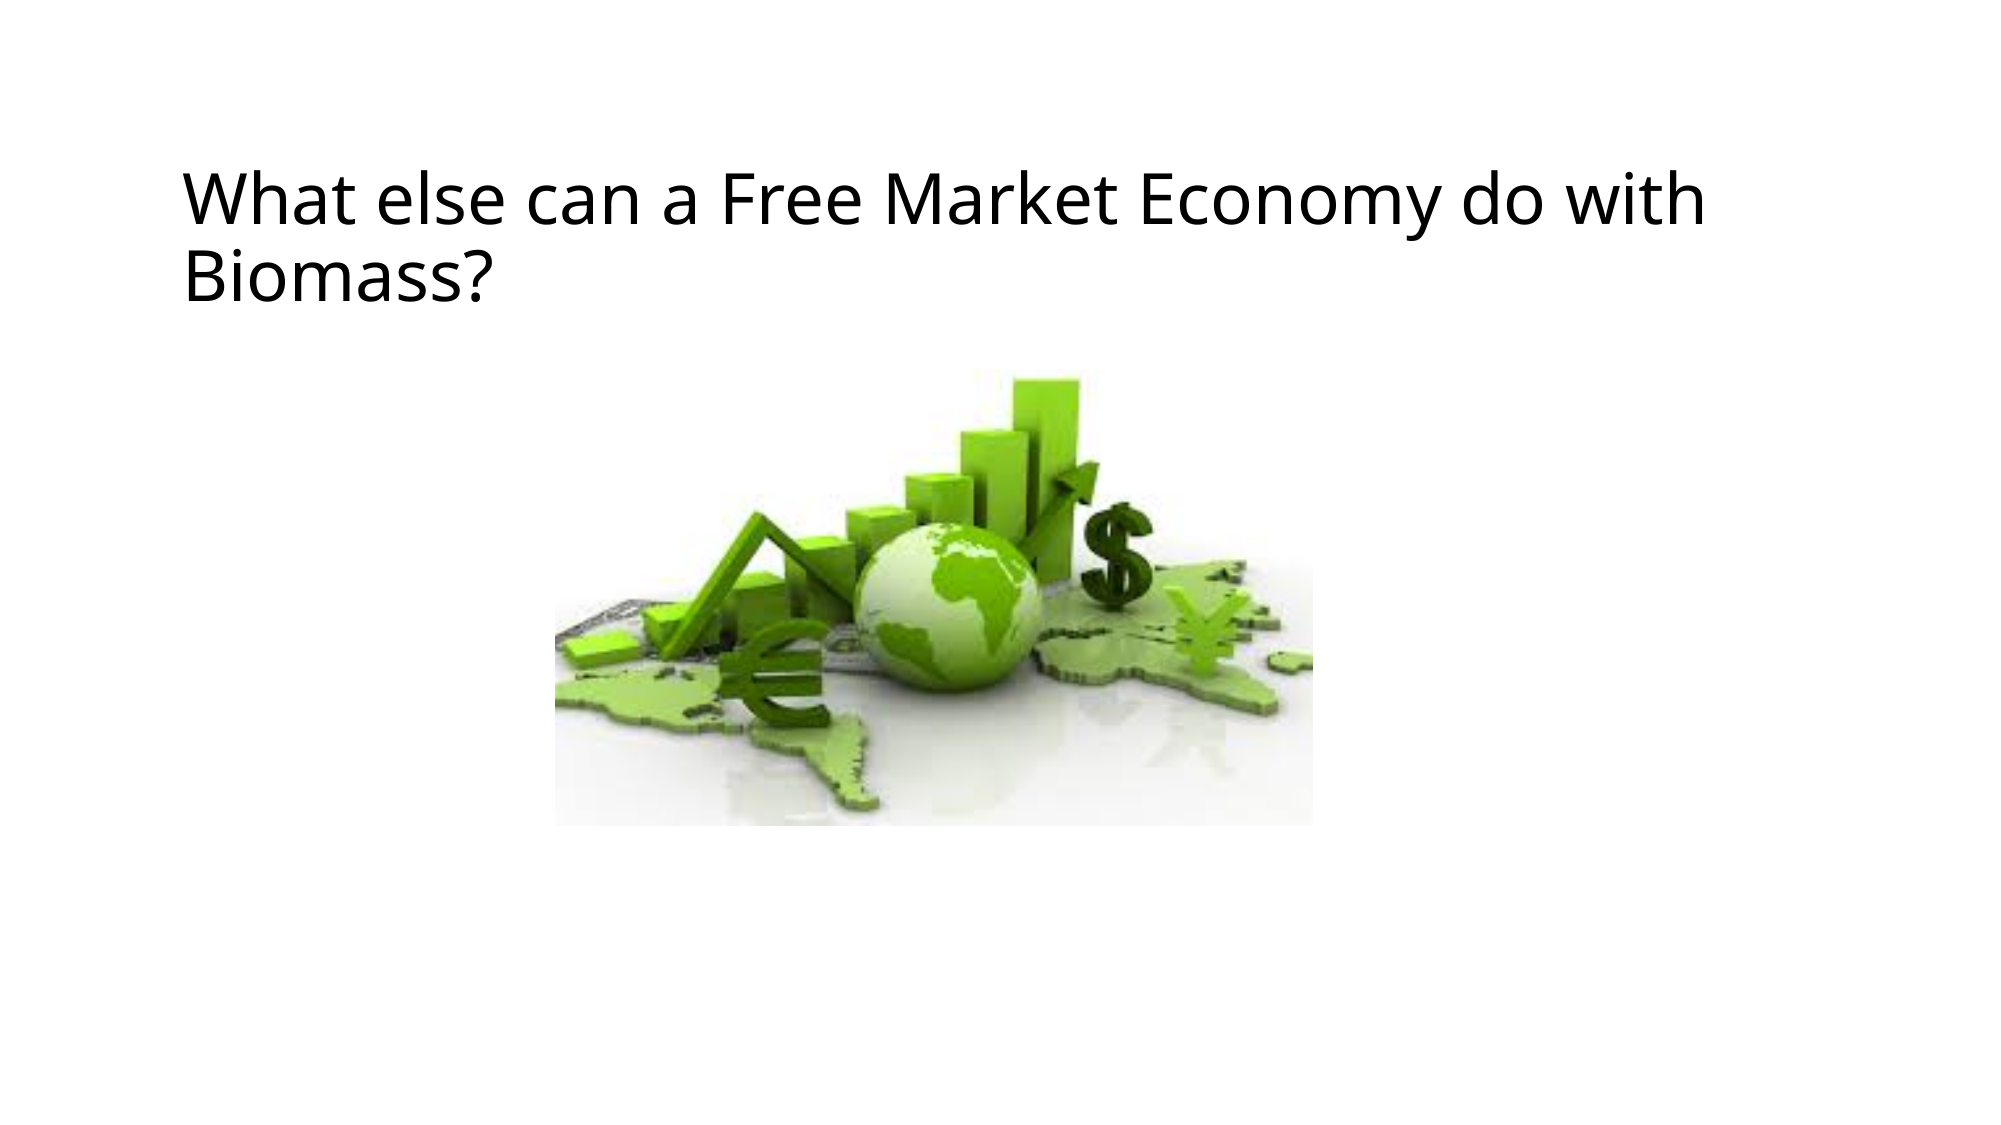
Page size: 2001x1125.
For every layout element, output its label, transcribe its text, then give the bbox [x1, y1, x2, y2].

title What else can a Free Market Economy do with Biomass? [167, 131, 1893, 349]
picture [555, 369, 1313, 826]
